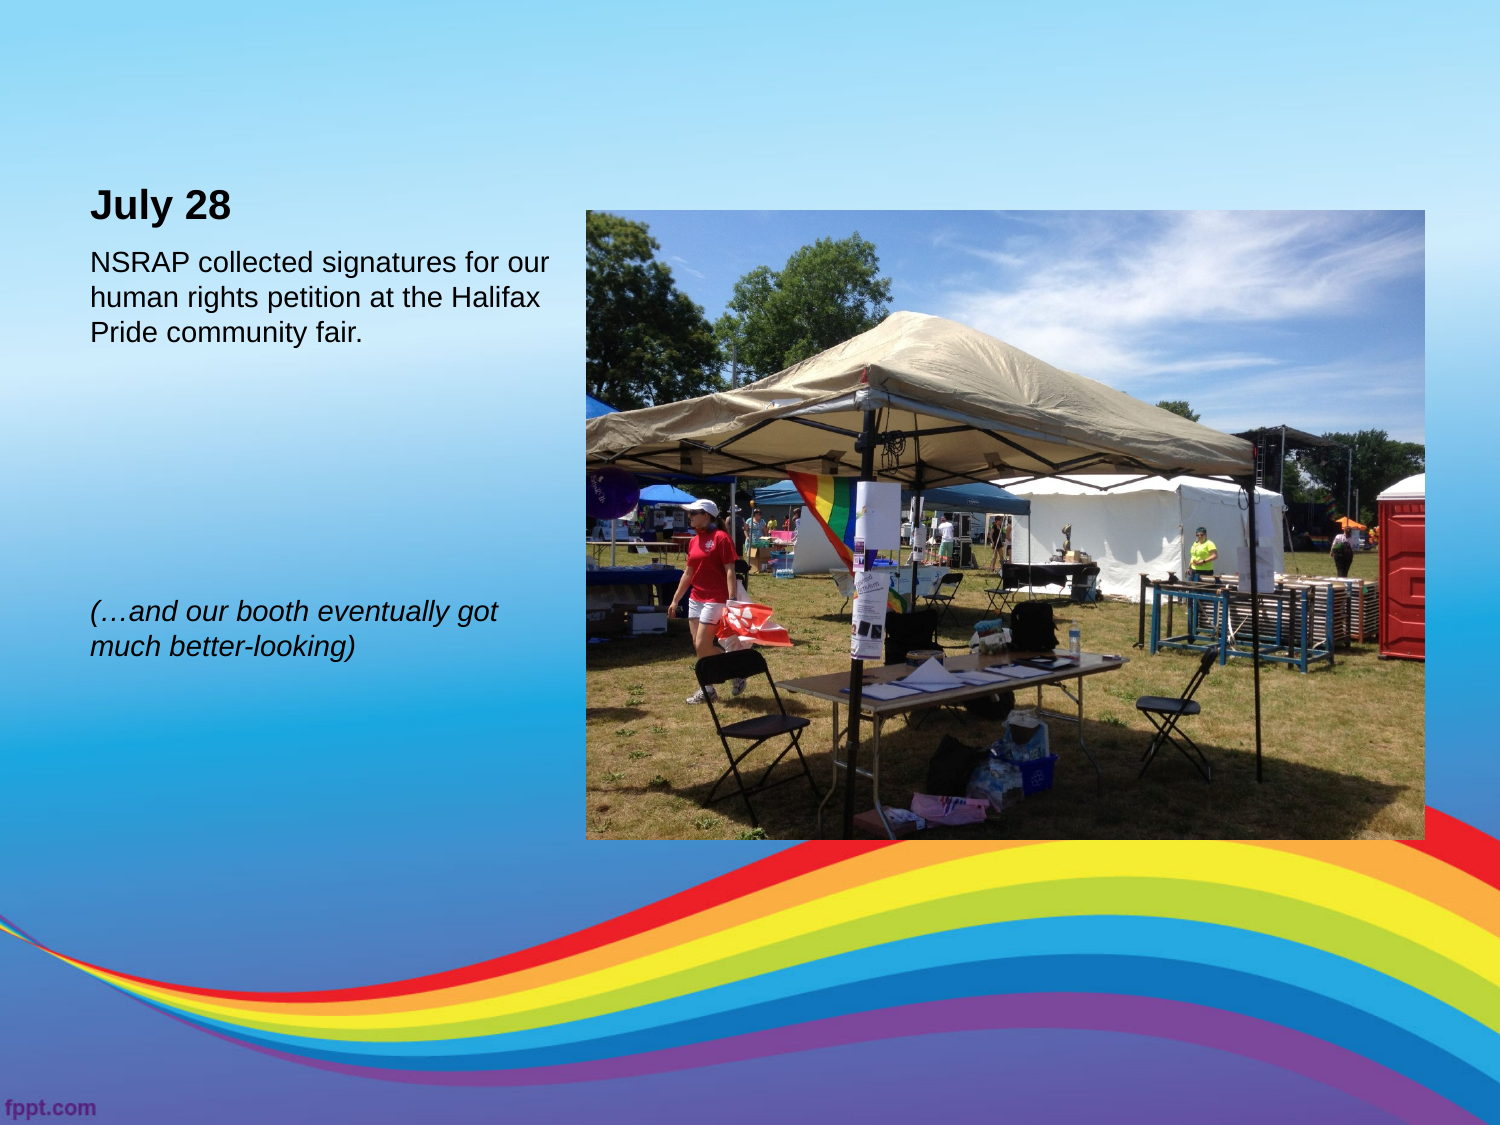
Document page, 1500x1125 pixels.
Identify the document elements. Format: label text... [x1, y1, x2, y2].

list NSRAP collected signatures for our human rights petition at the Halifax Pride community fair. (…and our booth eventually got much better-looking) [75, 235, 569, 1005]
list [586, 210, 1426, 840]
picture [0, 0, 1500, 1125]
title July 28 [75, 44, 569, 235]
